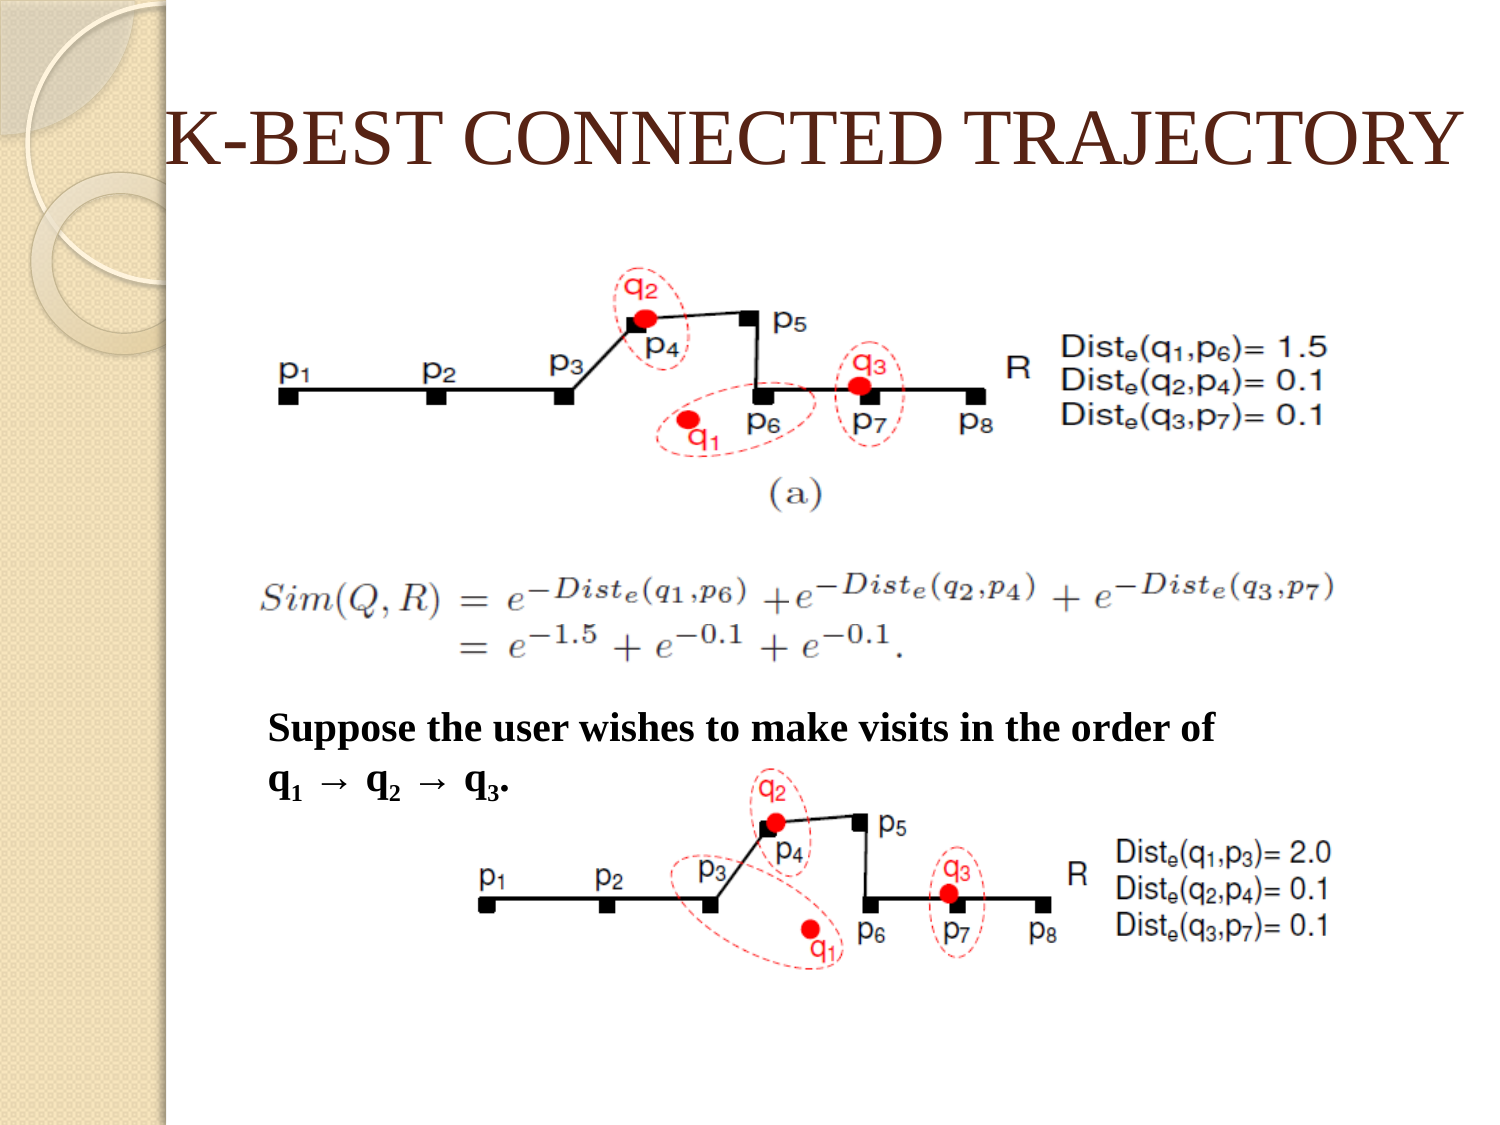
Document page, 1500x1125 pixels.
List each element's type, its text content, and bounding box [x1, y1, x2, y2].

picture [793, 570, 1341, 621]
title K-BEST CONNECTED TRAJECTORY [150, 39, 1500, 227]
picture [252, 573, 914, 671]
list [465, 749, 1383, 988]
text_box Suppose the user wishes to make visits in the order of q1 → q2 → q3. [252, 691, 1263, 814]
picture [235, 252, 1383, 529]
